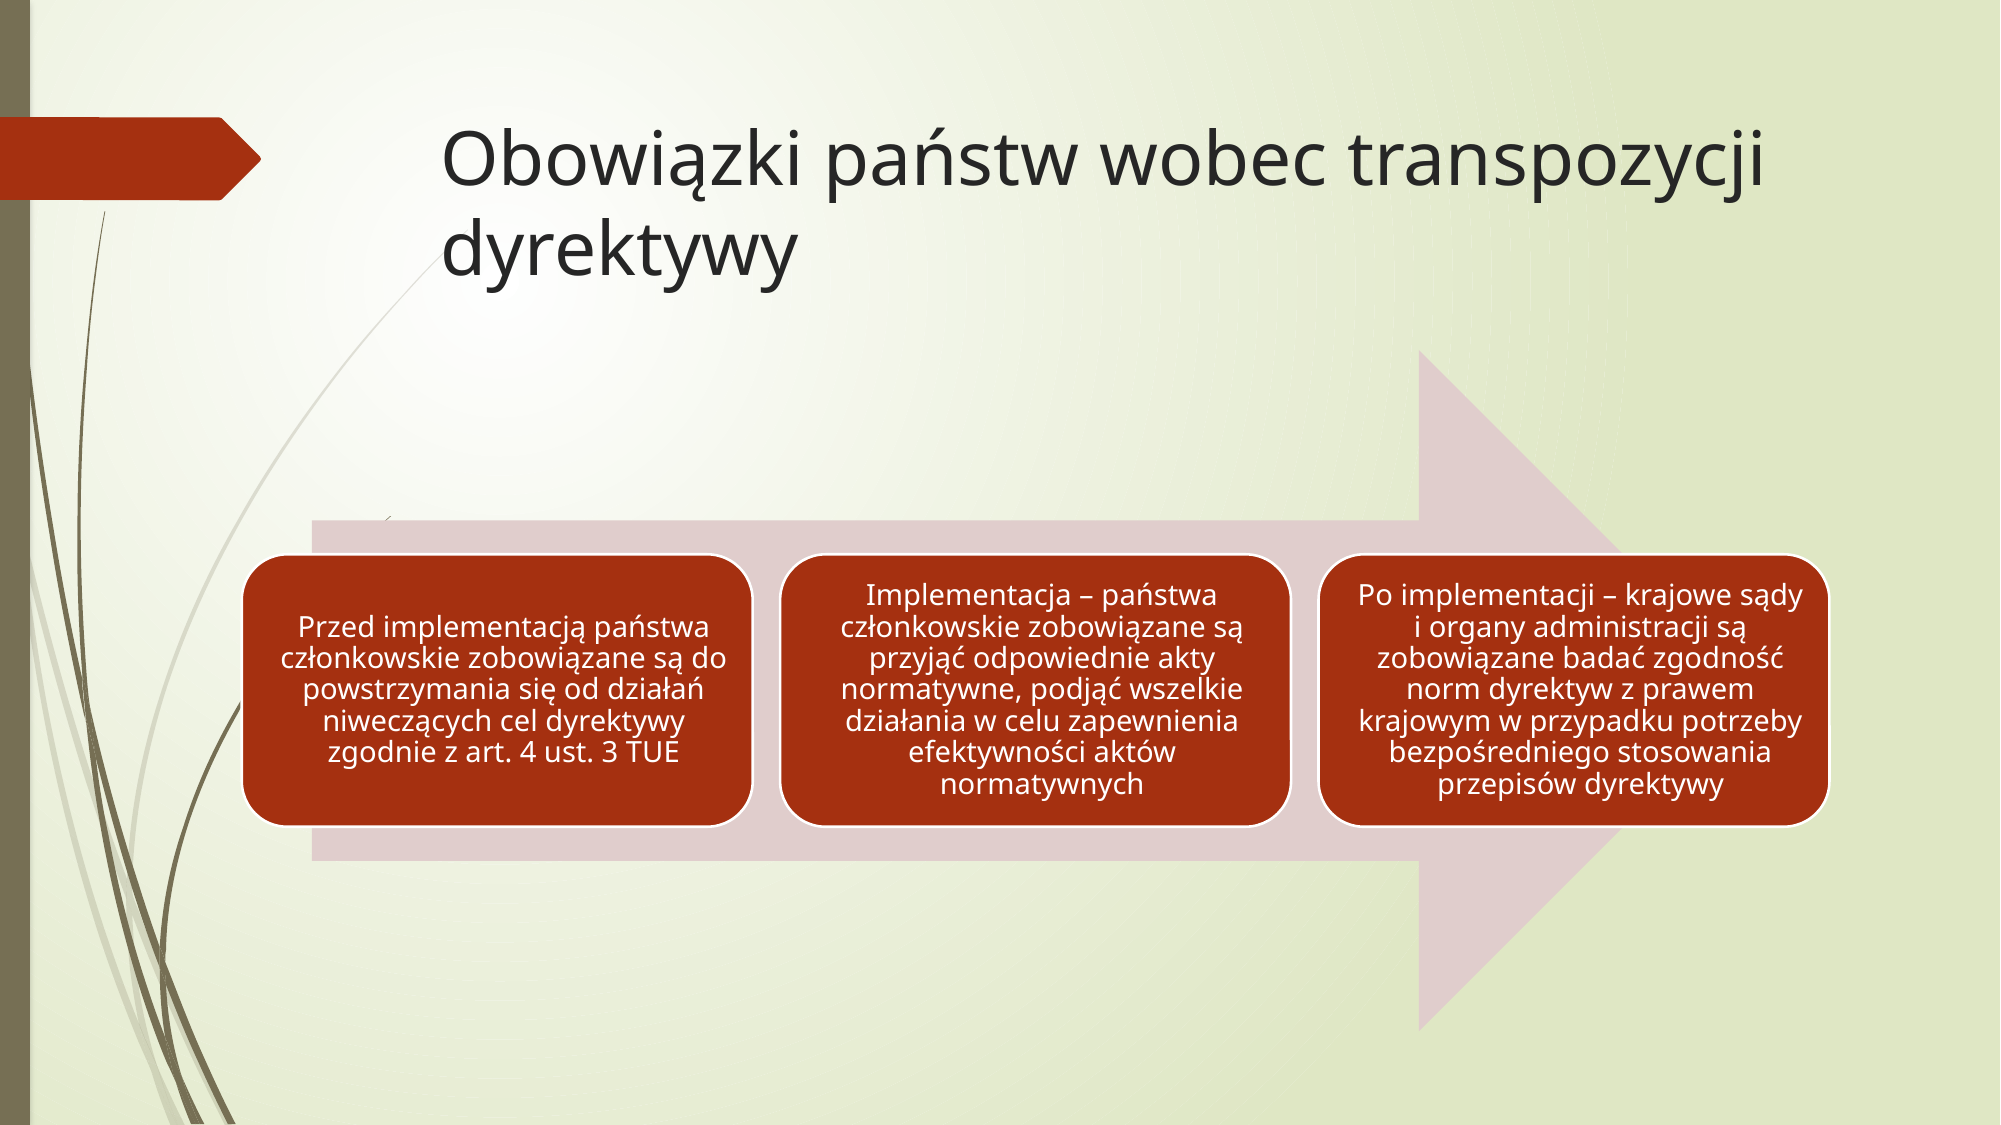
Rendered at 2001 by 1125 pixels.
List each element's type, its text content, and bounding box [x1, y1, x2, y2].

title Obowiązki państw wobec transpozycji dyrektywy [425, 102, 1888, 313]
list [183, 349, 1888, 1032]
